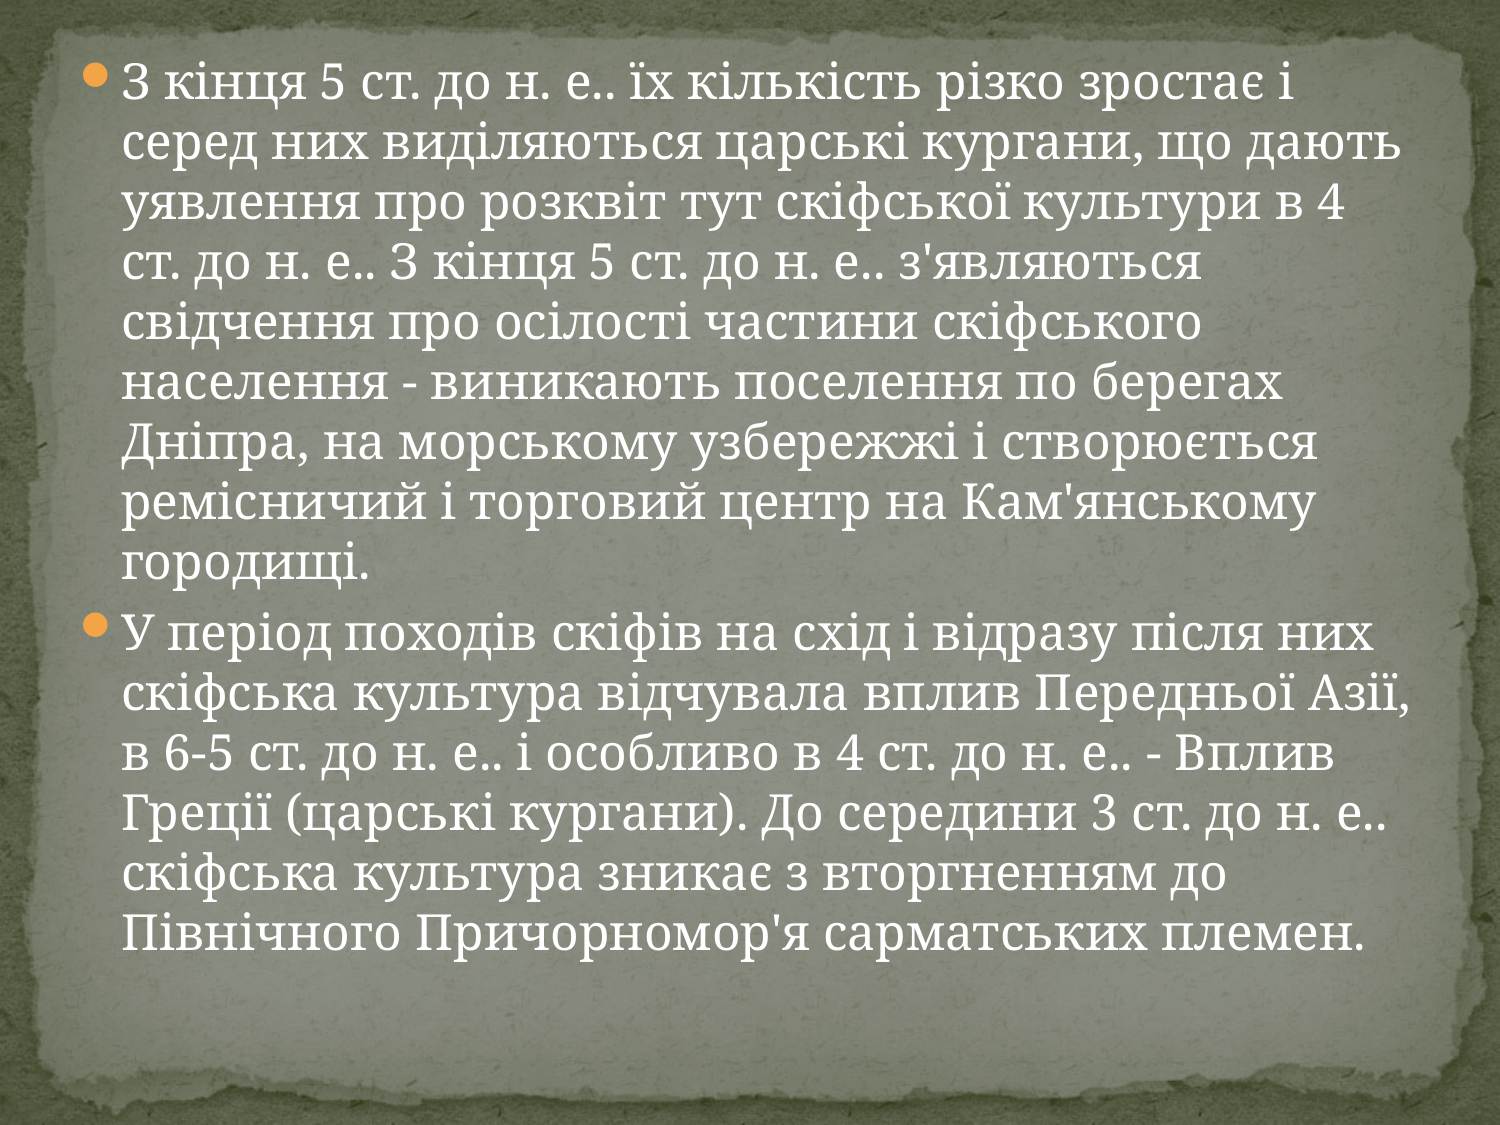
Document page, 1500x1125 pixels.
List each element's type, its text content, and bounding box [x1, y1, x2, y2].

list З кінця 5 ст. до н. е.. їх кількість різко зростає і серед них виділяються царські кургани, що дають уявлення про розквіт тут скіфської культури в 4 ст. до н. е.. З кінця 5 ст. до н. е.. з'являються свідчення про осілості частини скіфського населення - виникають поселення по берегах Дніпра, на морському узбережжі і створюється ремісничий і торговий центр на Кам'янському городищі. У період походів скіфів на схід і відразу після них скіфська культура відчувала вплив Передньої Азії, в 6-5 ст. до н. е.. і особливо в 4 ст. до н. е.. - Вплив Греції (царські кургани). До середини 3 ст. до н. е.. скіфська культура зникає з вторгненням до Північного Причорномор'я сарматських племен. [64, 42, 1436, 1000]
